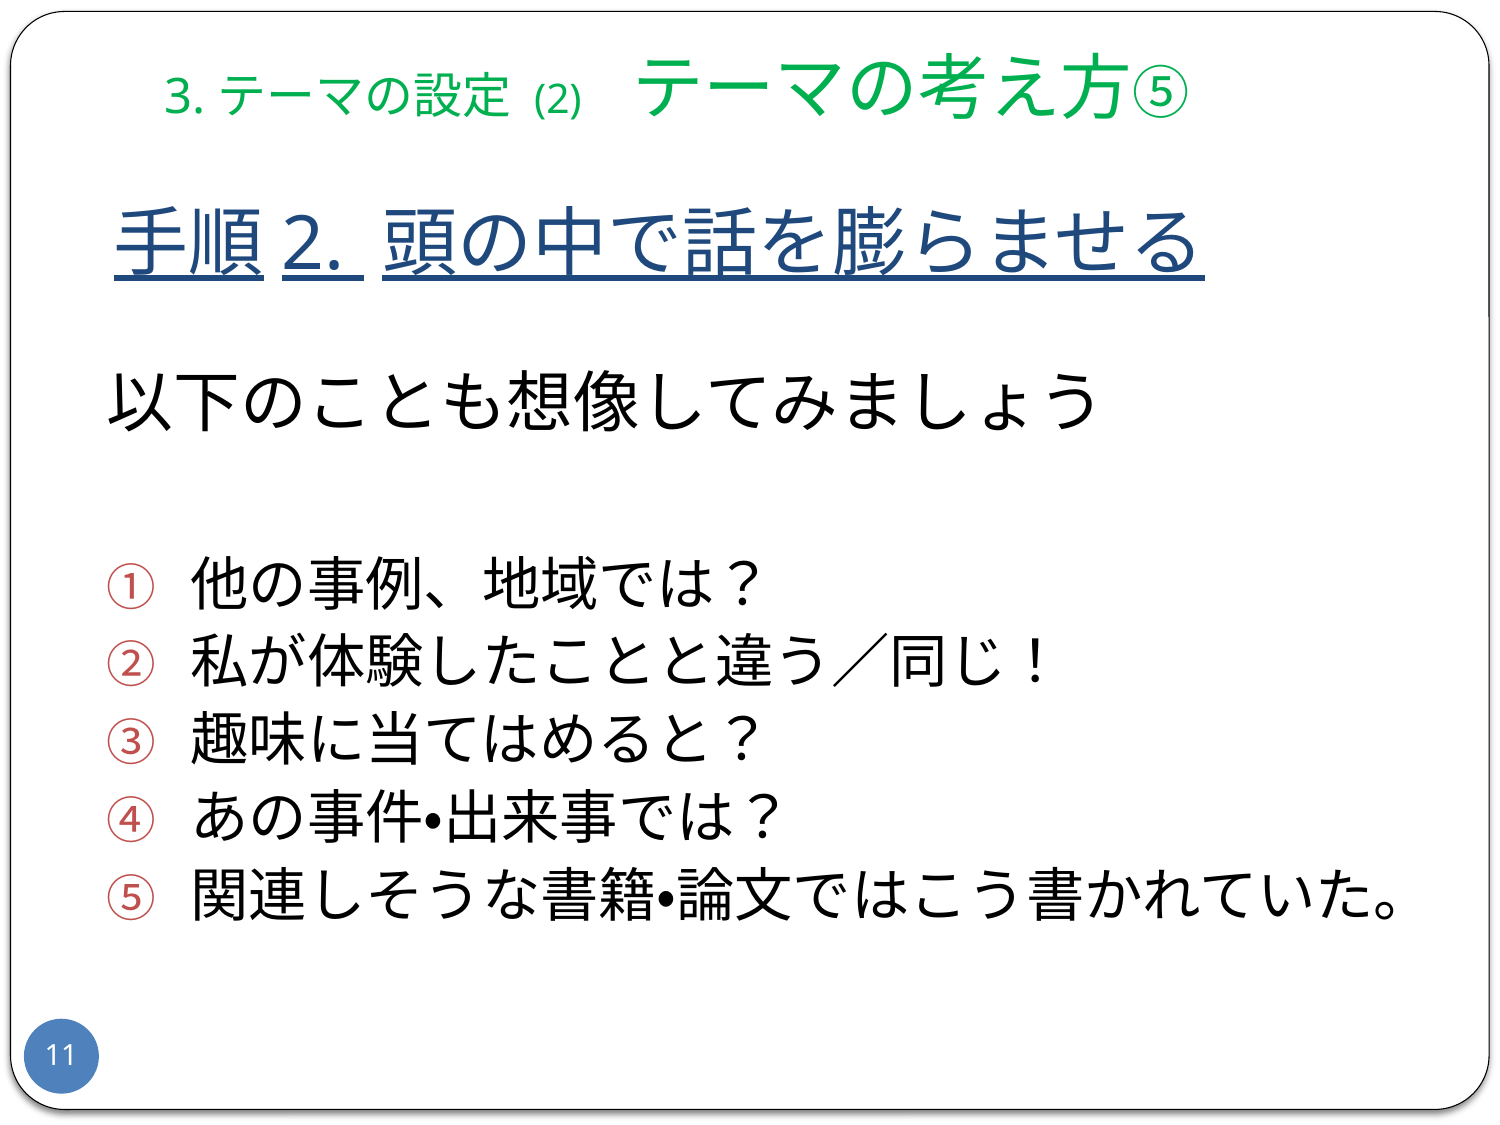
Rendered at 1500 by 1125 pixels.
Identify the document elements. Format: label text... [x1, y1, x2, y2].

title 手順2. 頭の中で話を膨らませる [98, 195, 1374, 300]
text_box 3.テーマの設定 (2) テーマの考え方⑤ [150, 34, 1424, 143]
slide_number 10 [23, 1018, 99, 1094]
list 以下のことも想像してみましょう 他の事例、地域では？ 私が体験したことと違う／同じ！ 趣味に当てはめると？ あの事件・出来事では？ 関連しそうな書籍・論文ではこう書かれていた。 [46, 352, 1453, 1057]
